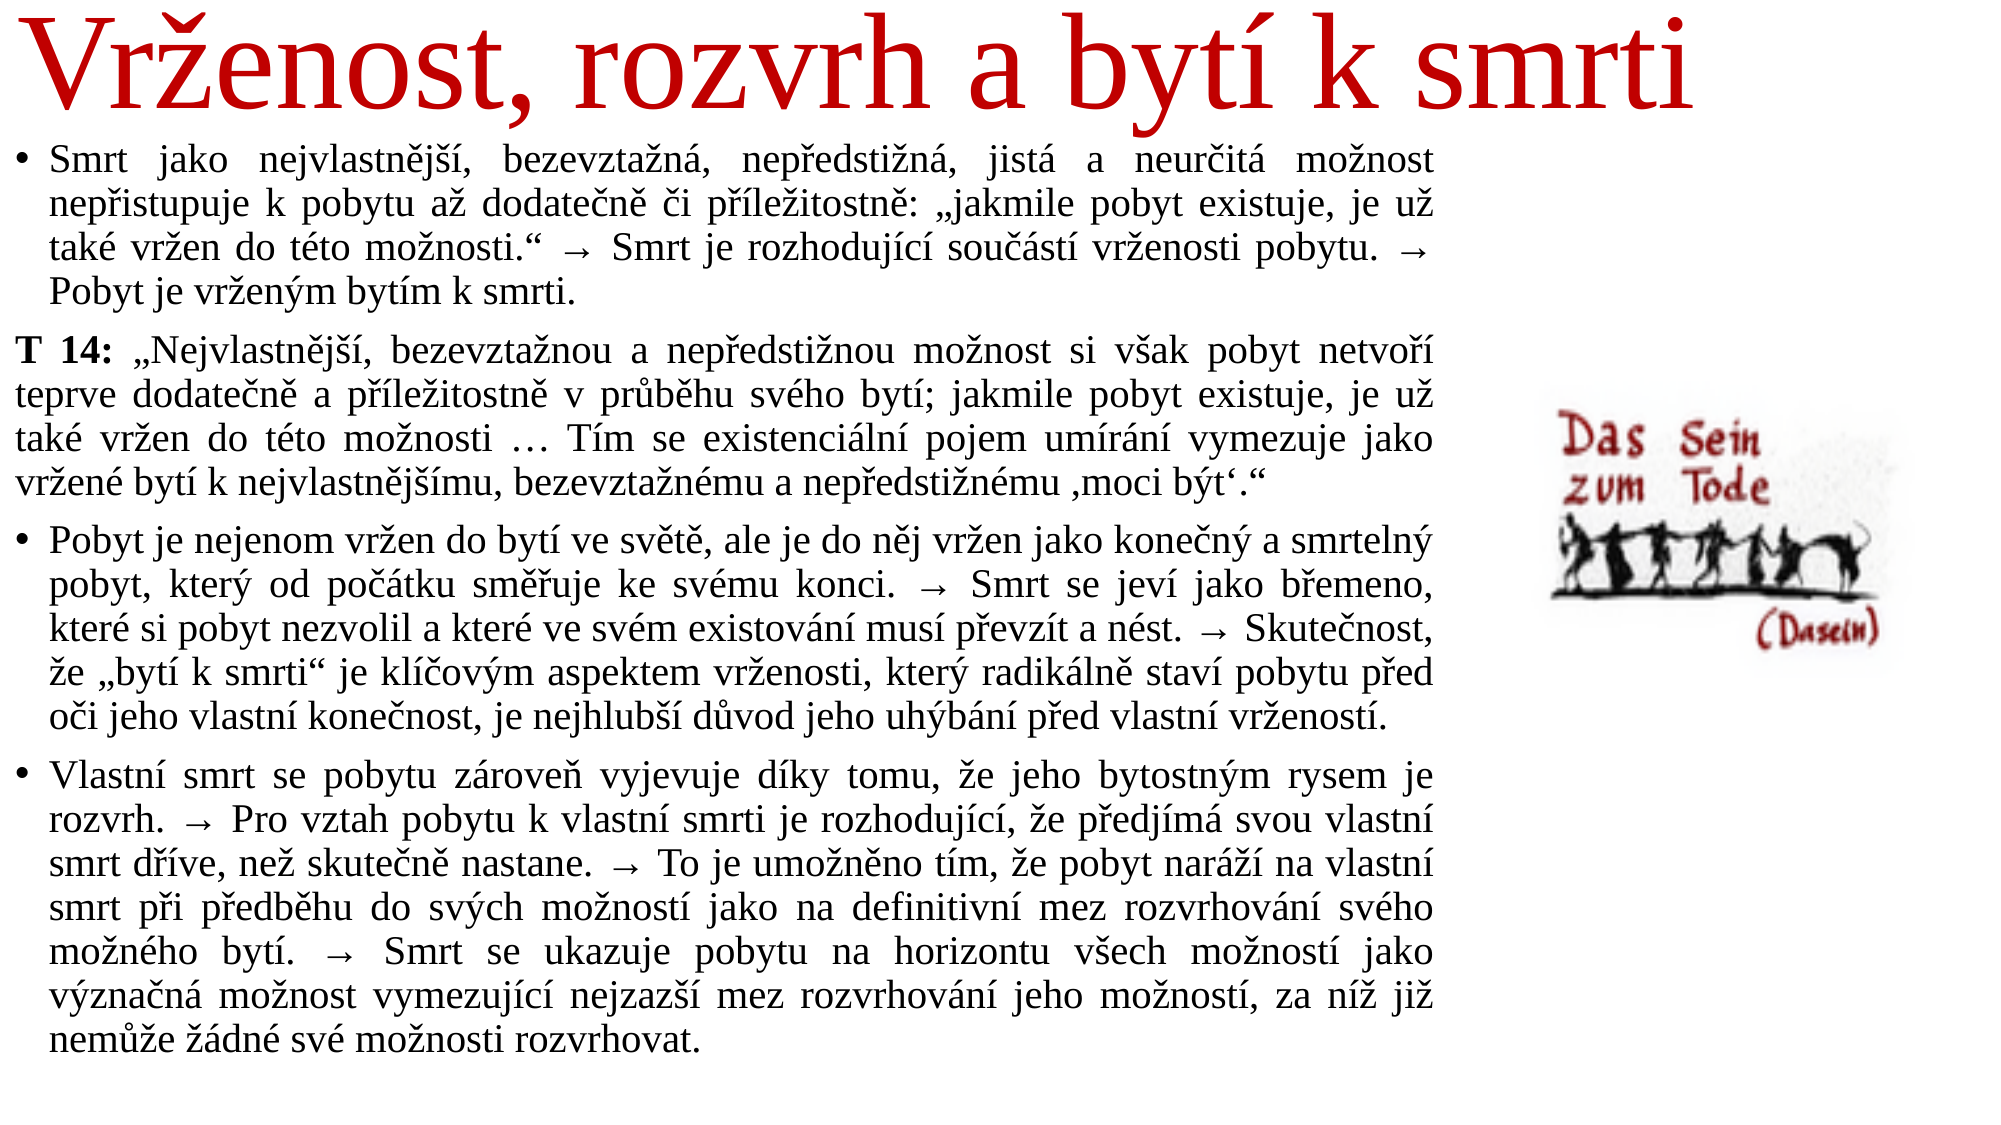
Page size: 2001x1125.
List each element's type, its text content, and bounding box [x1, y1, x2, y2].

list Smrt jako nejvlastnější, bezevztažná, nepředstižná, jistá a neurčitá možnost nepřistupuje k pobytu až dodatečně či příležitostně: „jakmile pobyt existuje, je už také vržen do této možnosti.“ → Smrt je rozhodující součástí vrženosti pobytu. → Pobyt je vrženým bytím k smrti. T 14: „Nejvlastnější, bezevztažnou a nepředstižnou možnost si však pobyt netvoří teprve dodatečně a příležitostně v průběhu svého bytí; jakmile pobyt existuje, je už také vržen do této možnosti … Tím se existenciální pojem umírání vymezuje jako vržené bytí k nejvlastnějšímu, bezevztažnému a nepředstižnému ,moci být‘.“ Pobyt je nejenom vržen do bytí ve světě, ale je do něj vržen jako konečný a smrtelný pobyt, který od počátku směřuje ke svému konci. → Smrt se jeví jako břemeno, které si pobyt nezvolil a které ve svém existování musí převzít a nést. → Skutečnost, že „bytí k smrti“ je klíčovým aspektem vrženosti, který radikálně staví pobytu před oči jeho vlastní konečnost, je nejhlubší důvod jeho uhýbání před vlastní vržeností. Vlastní smrt se pobytu zároveň vyjevuje díky tomu, že jeho bytostným rysem je rozvrh. → Pro vztah pobytu k vlastní smrti je rozhodující, že předjímá svou vlastní smrt dříve, než skutečně nastane. → To je umožněno tím, že pobyt naráží na vlastní smrt při předběhu do svých možností jako na definitivní mez rozvrhování svého možného bytí. → Smrt se ukazuje pobytu na horizontu všech možností jako význačná možnost vymezující nejzazší mez rozvrhování jeho možností, za níž již nemůže žádné své možnosti rozvrhovat. [0, 129, 1451, 1125]
picture [1408, 145, 2000, 1057]
title Vrženost, rozvrh a bytí k smrti [0, 0, 1715, 145]
